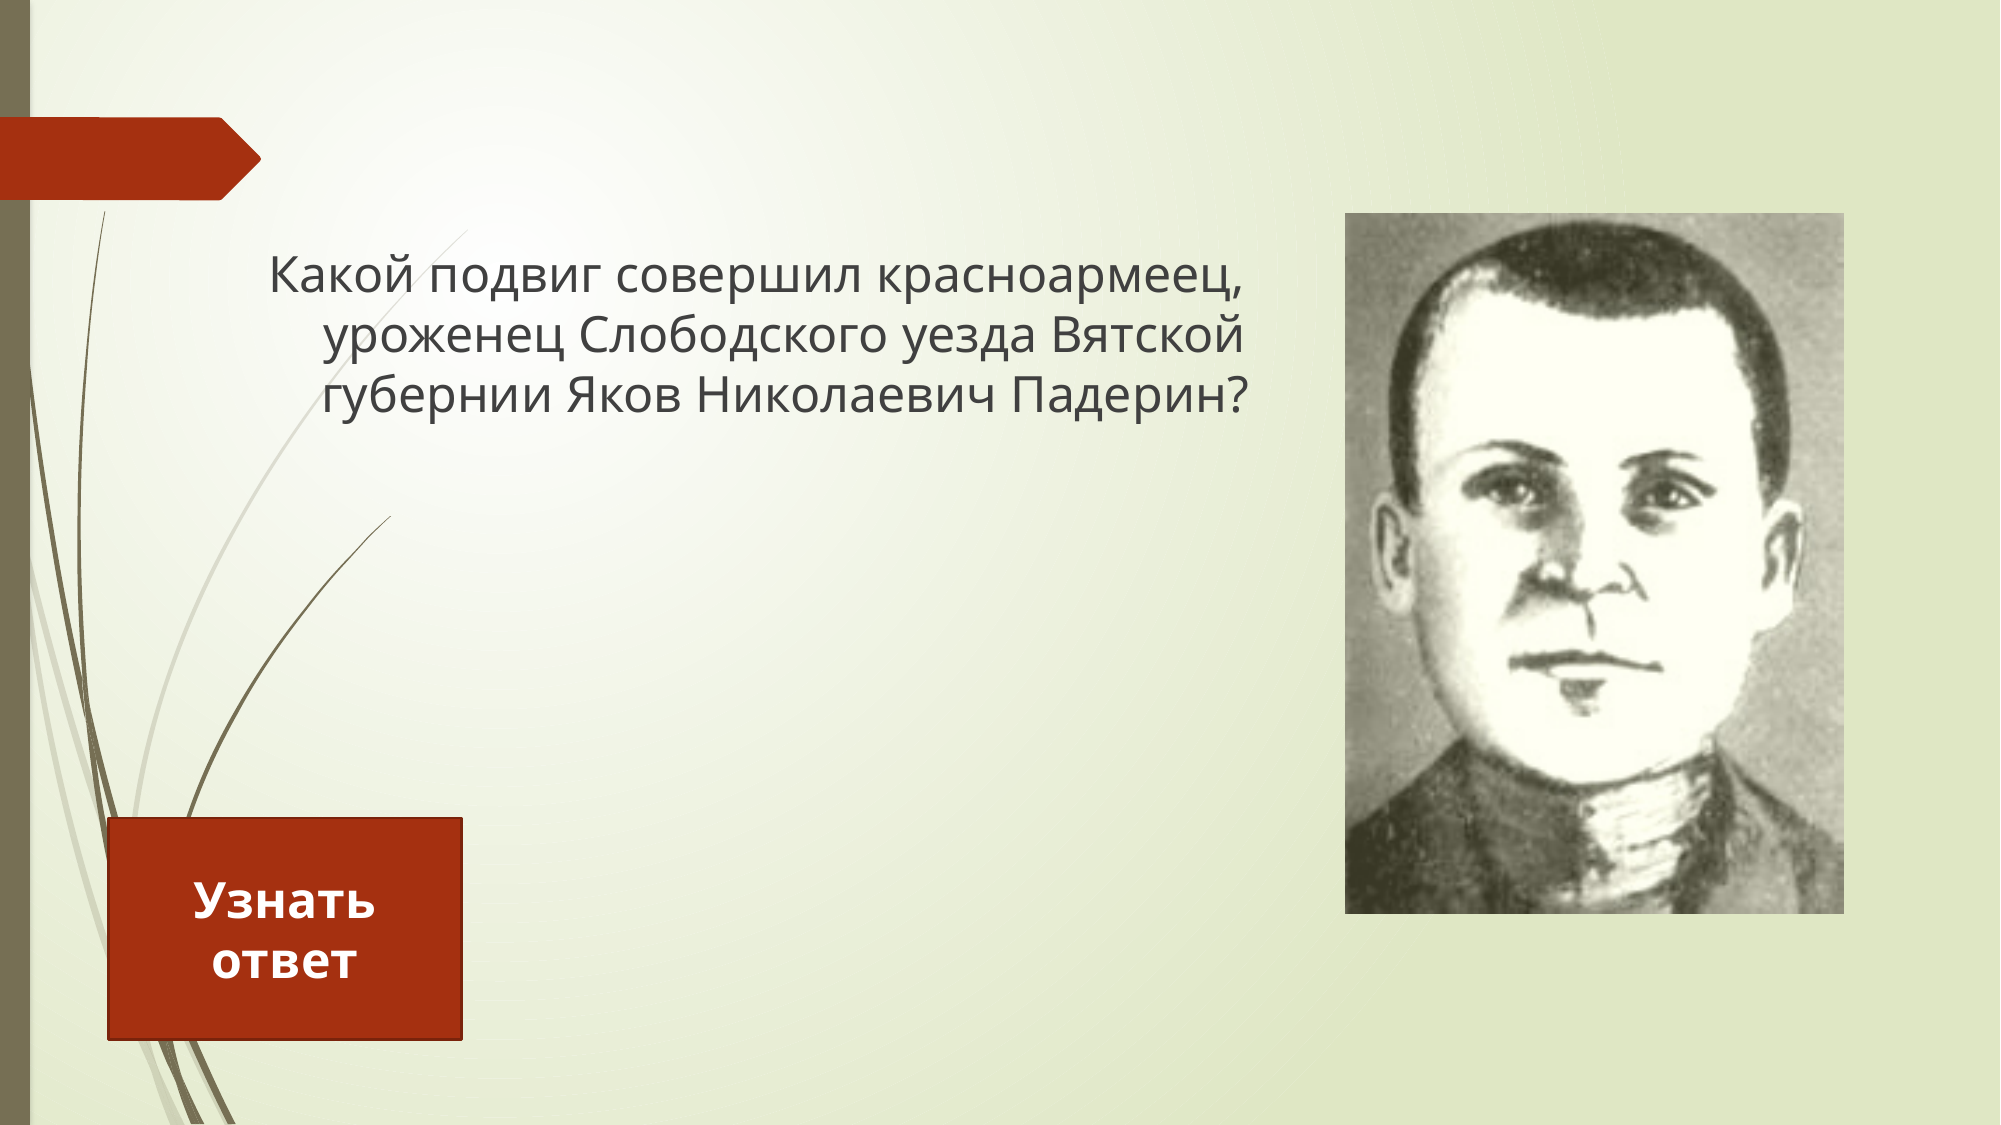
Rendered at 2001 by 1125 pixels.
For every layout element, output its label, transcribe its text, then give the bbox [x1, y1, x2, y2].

picture [1345, 213, 1845, 914]
list Какой подвиг совершил красноармеец, уроженец Слободского уезда Вятской губернии Яков Николаевич Падерин? [143, 234, 1340, 855]
text_box Узнать ответ [107, 817, 463, 1041]
